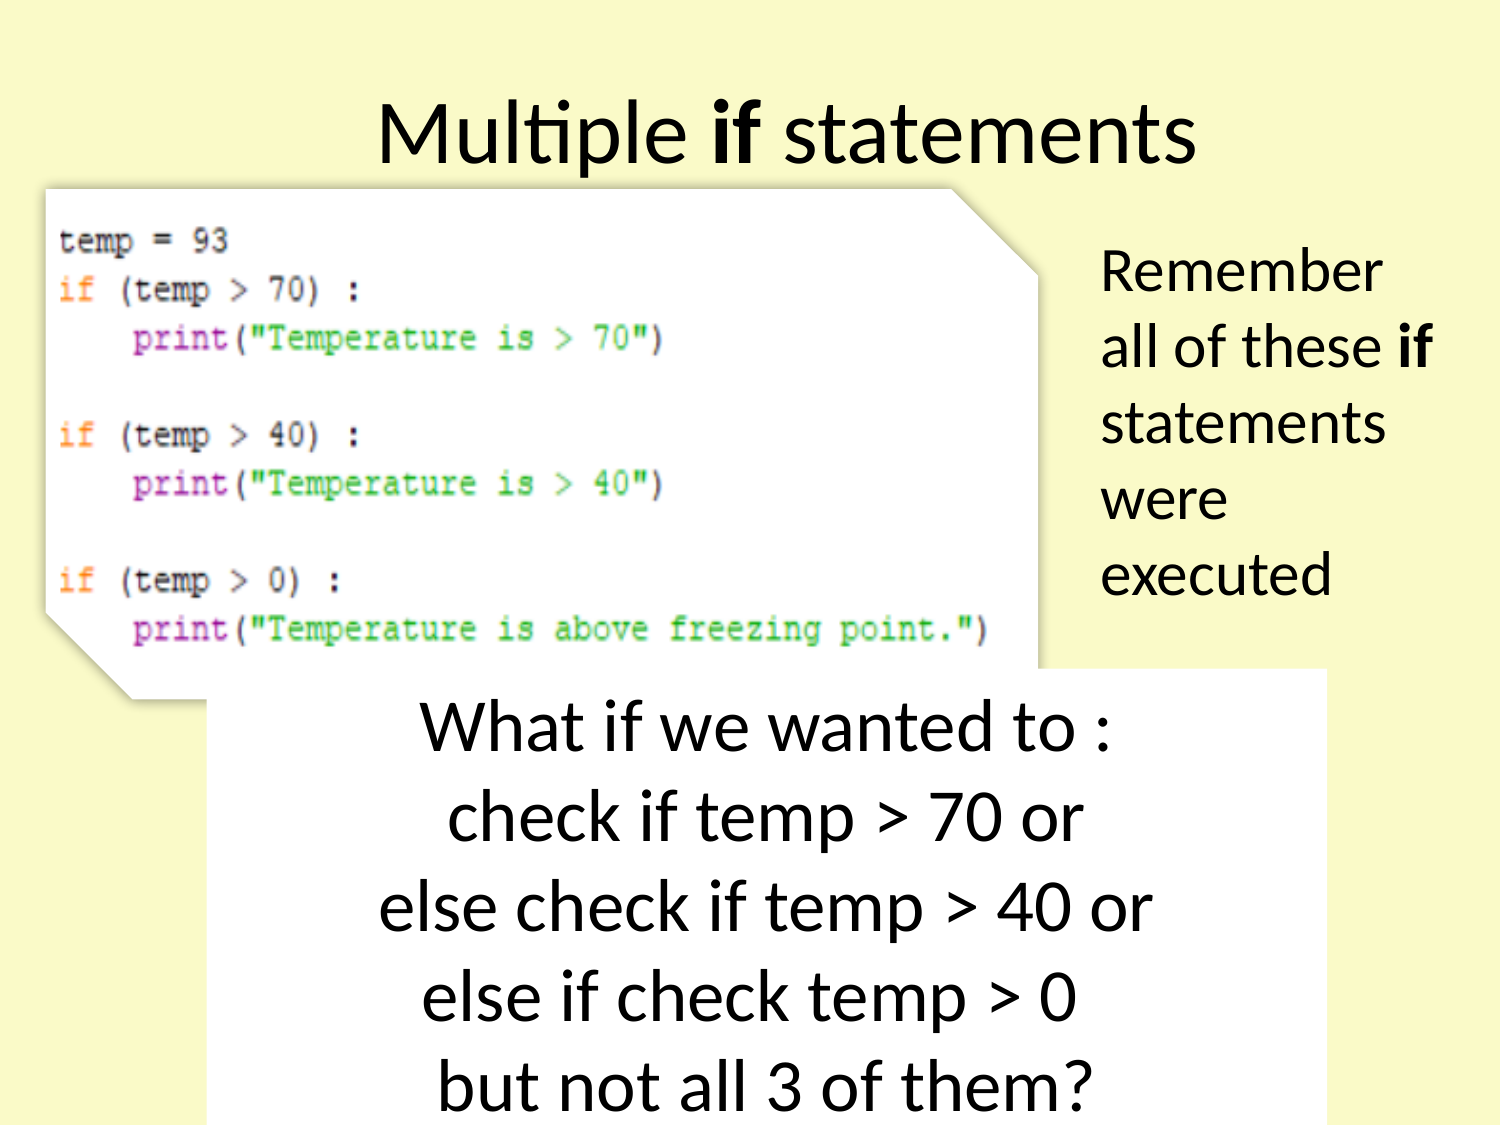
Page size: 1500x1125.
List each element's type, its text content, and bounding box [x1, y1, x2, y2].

text_box What if we wanted to : check if temp > 70 or else check if temp > 40 or else if check temp > 0 but not all 3 of them? [206, 668, 1328, 1125]
title Multiple if statements [112, 32, 1463, 221]
list Remember all of these if statements were executed [1085, 220, 1450, 623]
picture [52, 196, 1032, 693]
